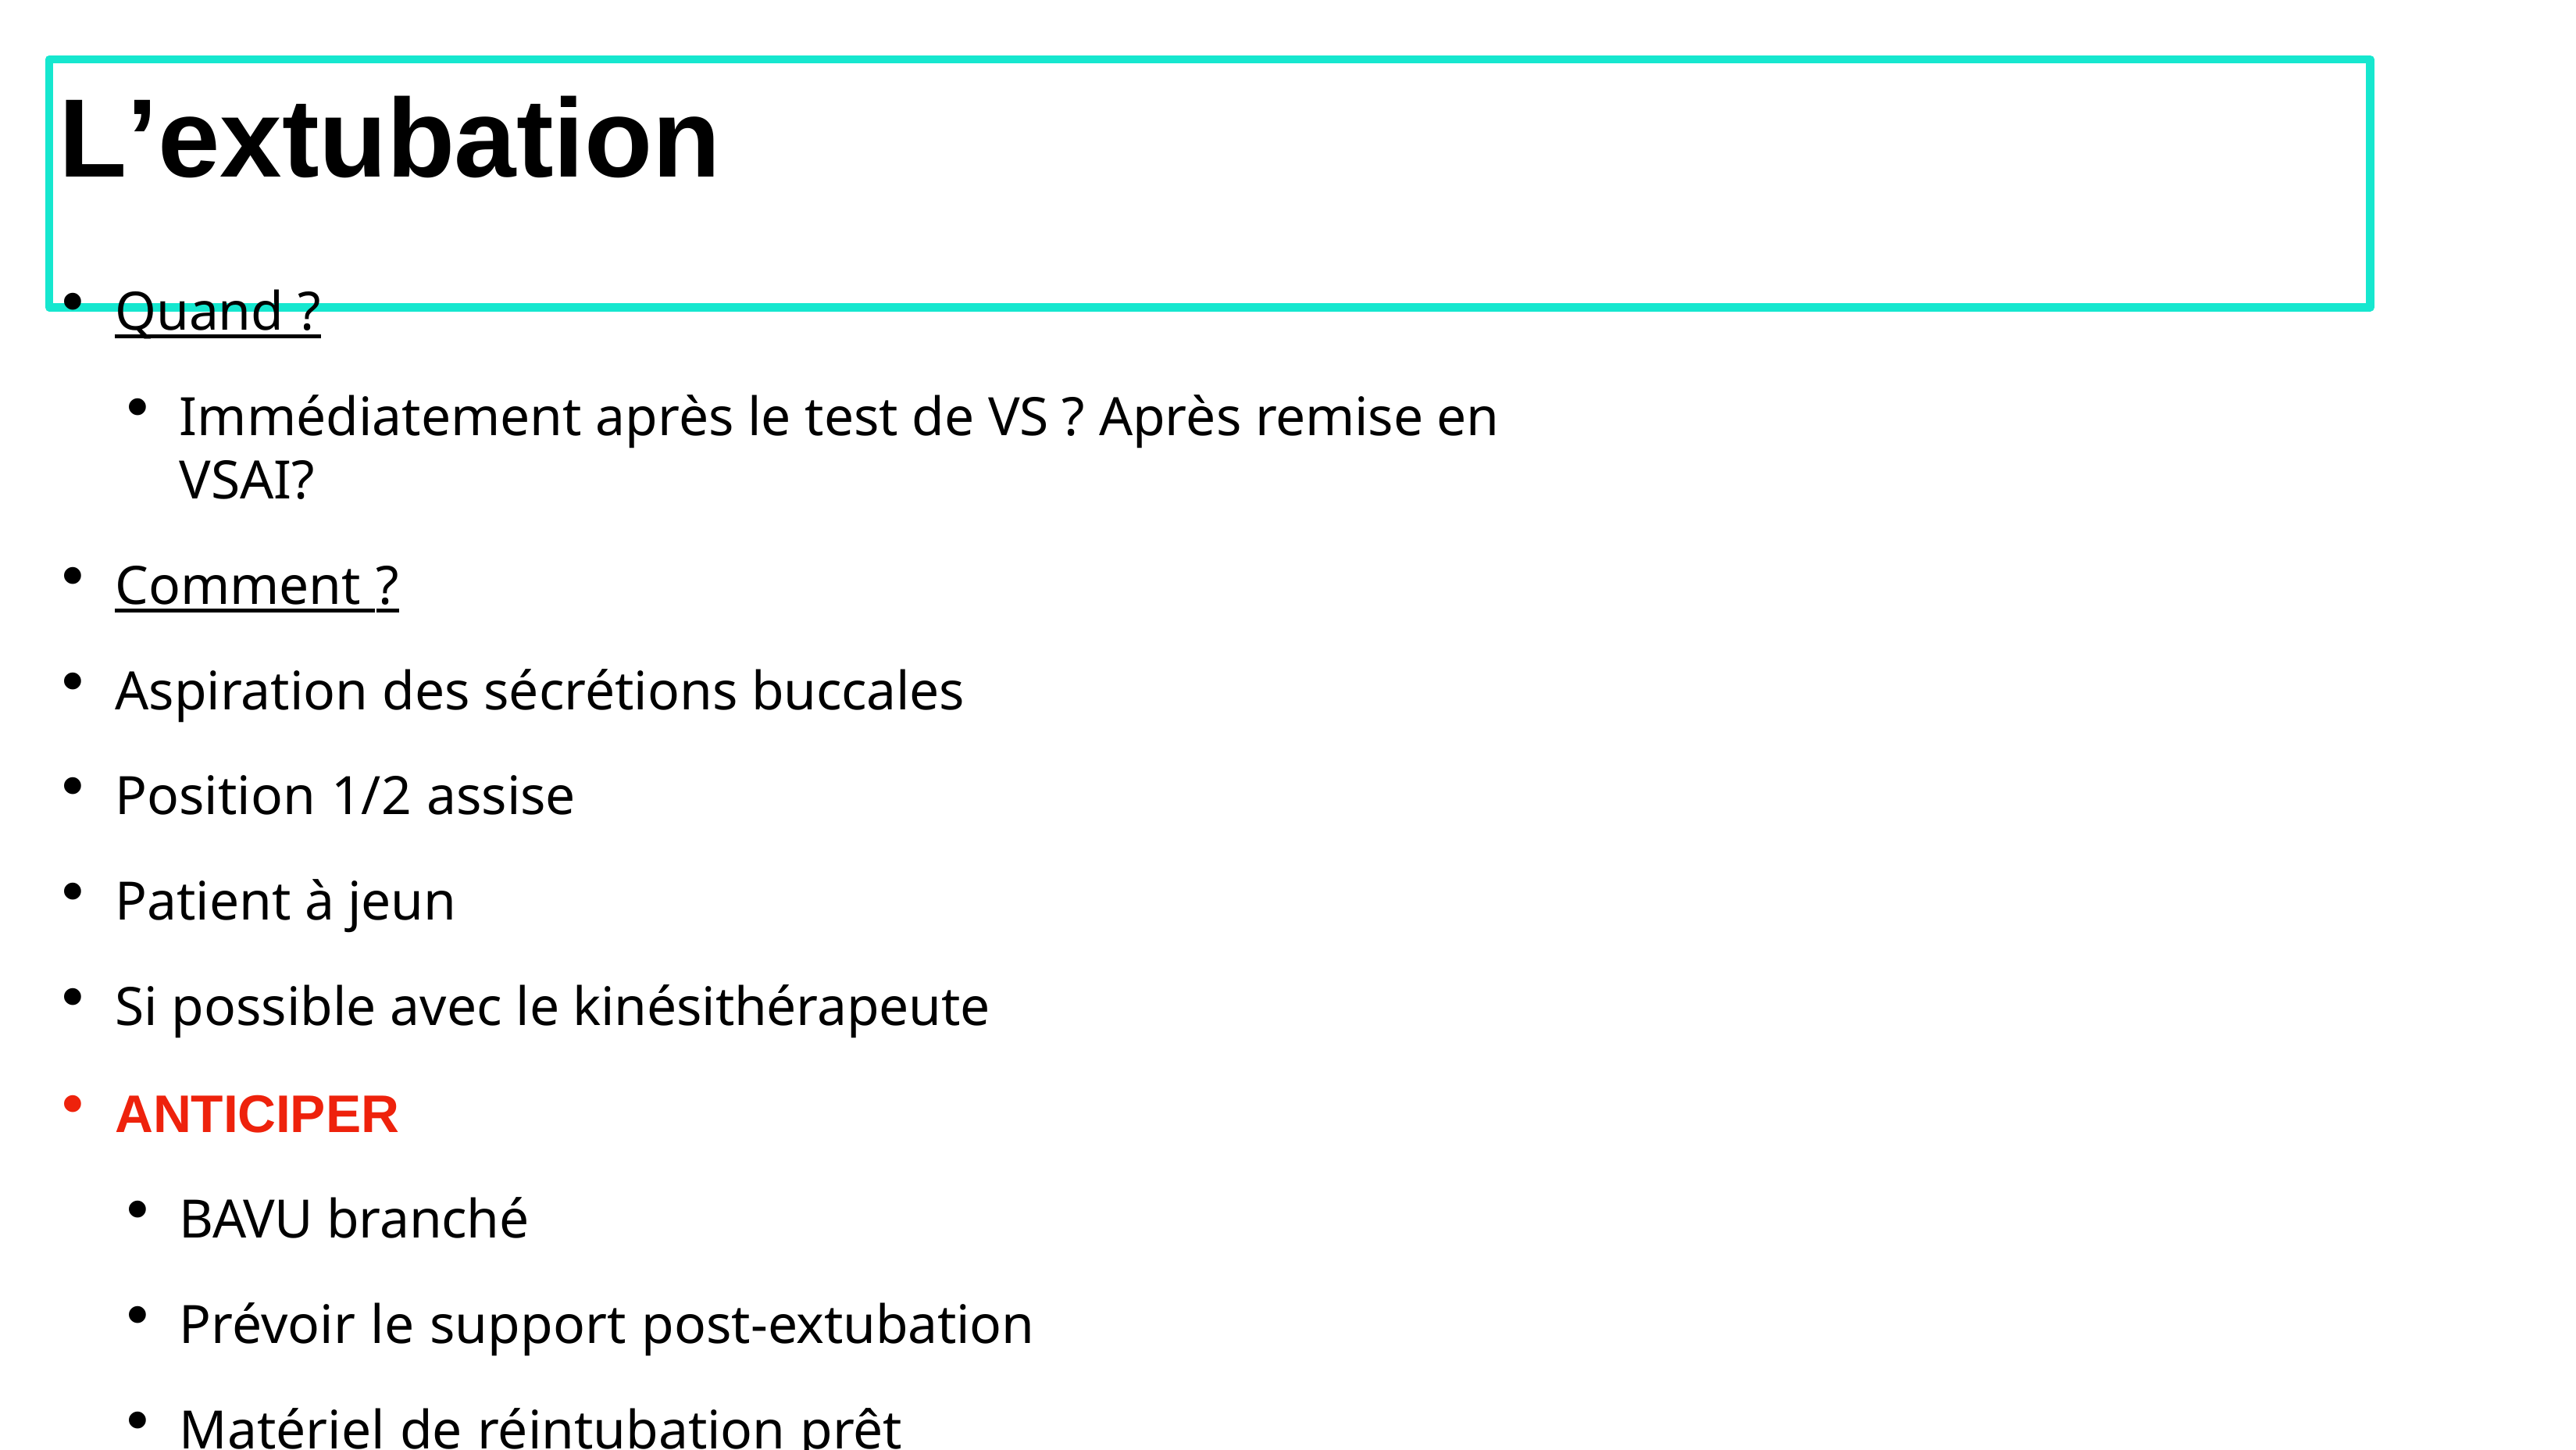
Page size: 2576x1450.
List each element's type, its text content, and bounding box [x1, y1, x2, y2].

title L’extubation [49, 59, 2371, 308]
text_box Quand ? Immédiatement après le test de VS ? Après remise en VSAI? Comment ? Aspiration des sécrétions buccales Position 1/2 assise Patient à jeun Si possible avec le kinésithérapeute ANTICIPER BAVU branché Prévoir le support post-extubation Matériel de réintubation prêt [60, 252, 1607, 1450]
